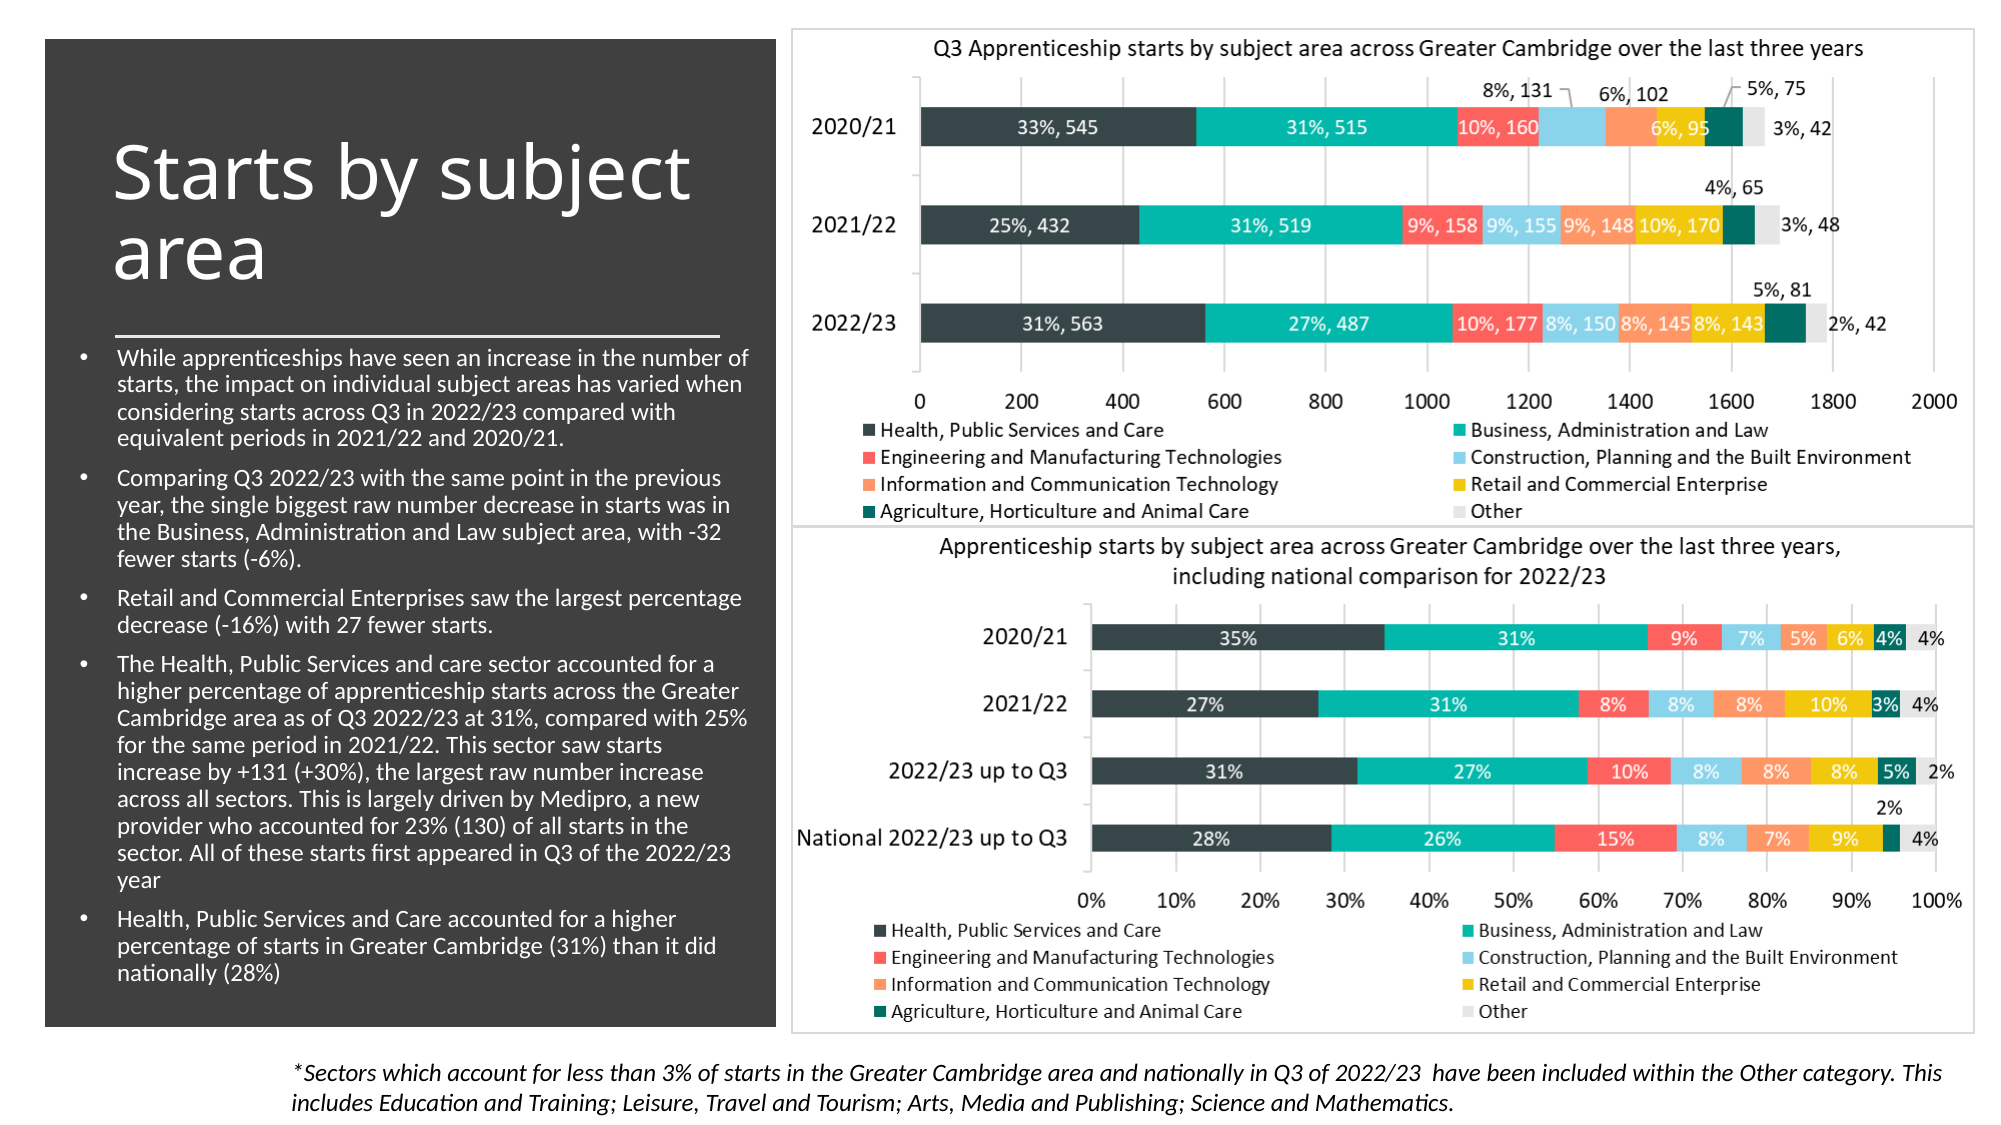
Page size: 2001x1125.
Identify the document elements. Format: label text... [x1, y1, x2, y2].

text_box *Sectors which account for less than 3% of starts in the Greater Cambridge area and nationally in Q3 of 2022/23 have been included within the Other category. This includes Education and Training; Leisure, Travel and Tourism; Arts, Media and Publishing; Science and Mathematics. [276, 1049, 2000, 1124]
title Starts by subject area [97, 105, 725, 326]
picture [791, 28, 1975, 1034]
text_box While apprenticeships have seen an increase in the number of starts, the impact on individual subject areas has varied when considering starts across Q3 in 2022/23 compared with equivalent periods in 2021/22 and 2020/21. Comparing Q3 2022/23 with the same point in the previous year, the single biggest raw number decrease in starts was in the Business, Administration and Law subject area, with -32 fewer starts (-6%). Retail and Commercial Enterprises saw the largest percentage decrease (-16%) with 27 fewer starts. The Health, Public Services and care sector accounted for a higher percentage of apprenticeship starts across the Greater Cambridge area as of Q3 2022/23 at 31%, compared with 25% for the same period in 2021/22. This sector saw starts increase by +131 (+30%), the largest raw number increase across all sectors. This is largely driven by Medipro, a new provider who accounted for 23% (130) of all starts in the sector. All of these starts first appeared in Q3 of the 2022/23 year Health, Public Services and Care accounted for a higher percentage of starts in Greater Cambridge (31%) than it did nationally (28%) [55, 337, 767, 1018]
text_box [54, 49, 767, 1018]
